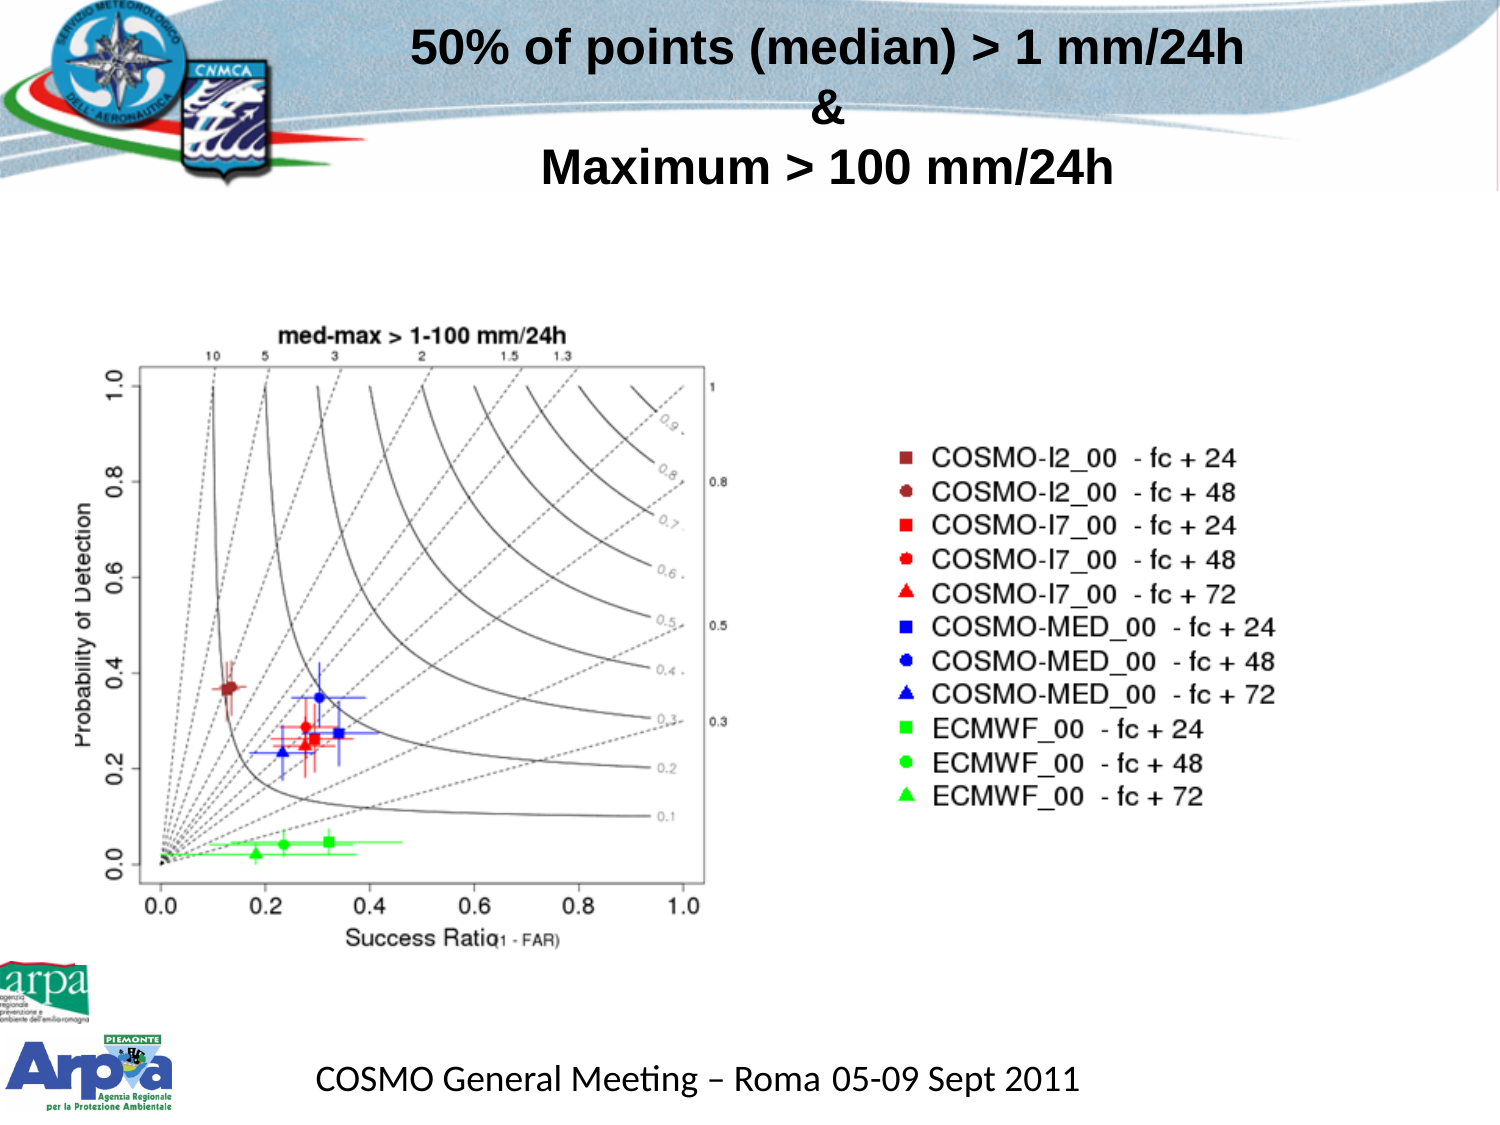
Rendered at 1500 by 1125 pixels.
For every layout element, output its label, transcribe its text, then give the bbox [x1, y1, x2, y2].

picture [5, 1034, 172, 1111]
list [875, 422, 1312, 845]
picture [0, 0, 1500, 191]
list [74, 302, 738, 965]
text_box 50% of points (median) > 1 mm/24h & Maximum > 100 mm/24h [395, 6, 1261, 202]
picture [0, 961, 89, 1024]
